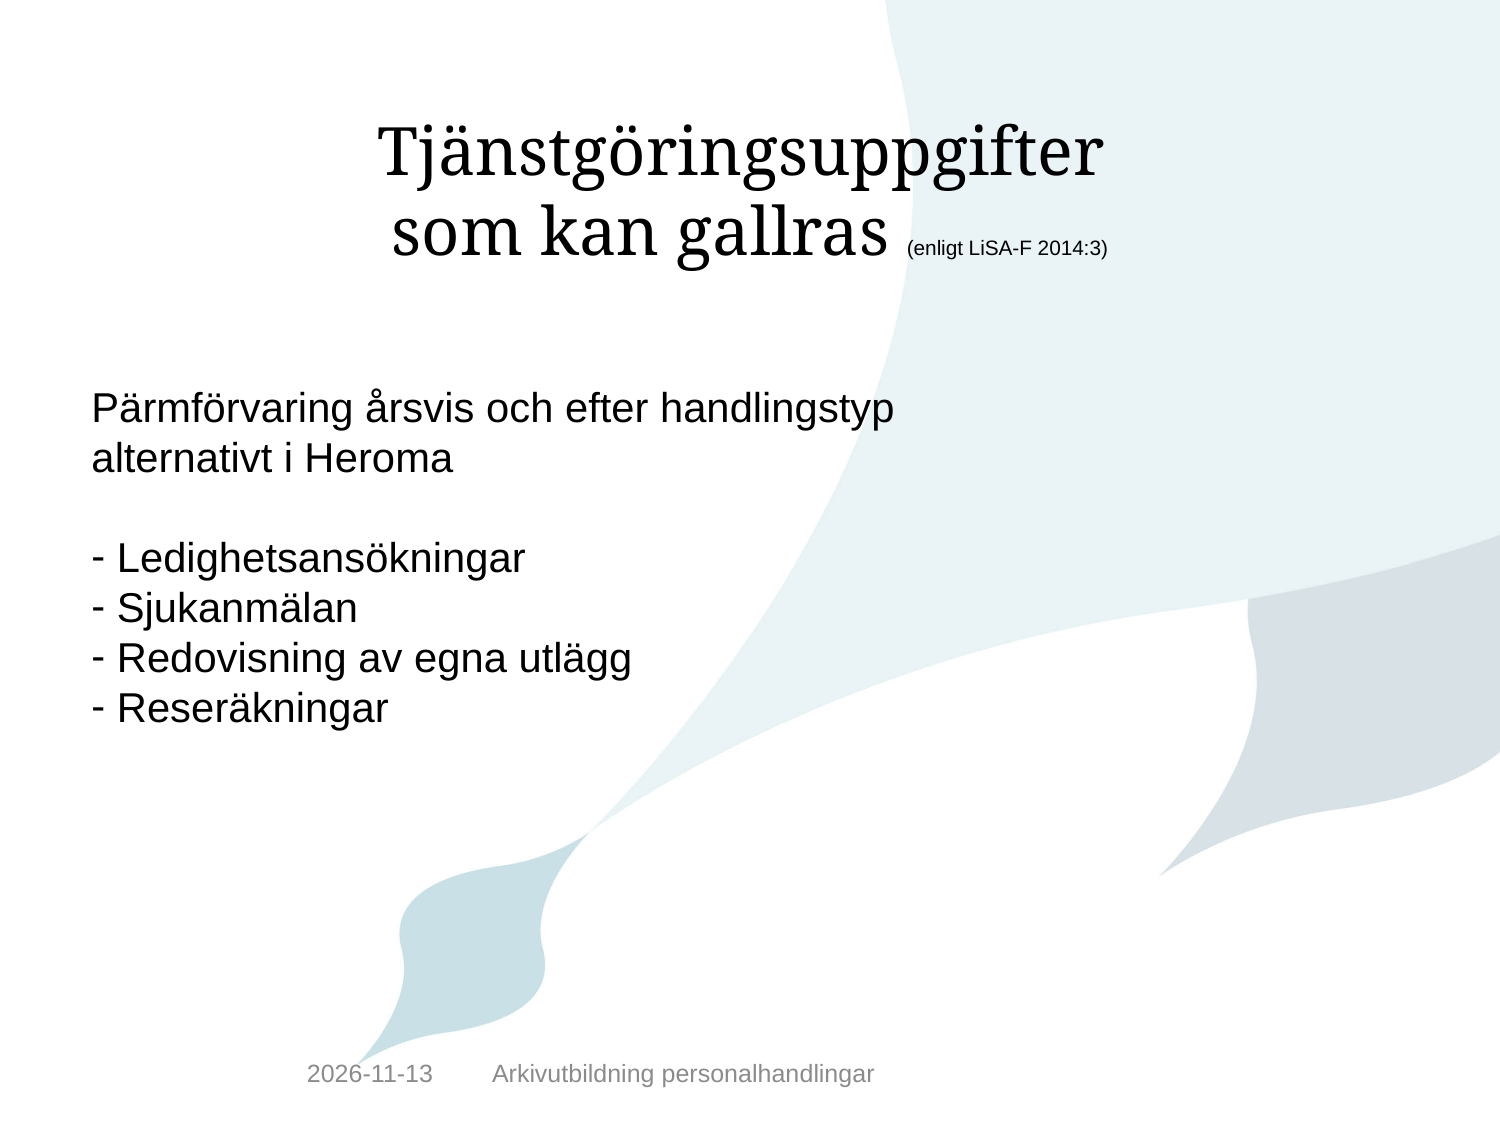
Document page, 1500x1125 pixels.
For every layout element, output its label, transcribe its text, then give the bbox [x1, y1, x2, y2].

subtitle Pärmförvaring årsvis och efter handlingstyp alternativt i Heroma Ledighetsansökningar Sjukanmälan Redovisning av egna utlägg Reseräkningar [76, 373, 1211, 906]
title Tjänstgöringsuppgifter som kan gallras (enligt LiSA-F 2014:3) [112, 101, 1388, 290]
picture [0, 0, 1500, 1125]
footer Arkivutbildning personalhandlingar [477, 1042, 1070, 1103]
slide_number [291, 1042, 477, 1103]
